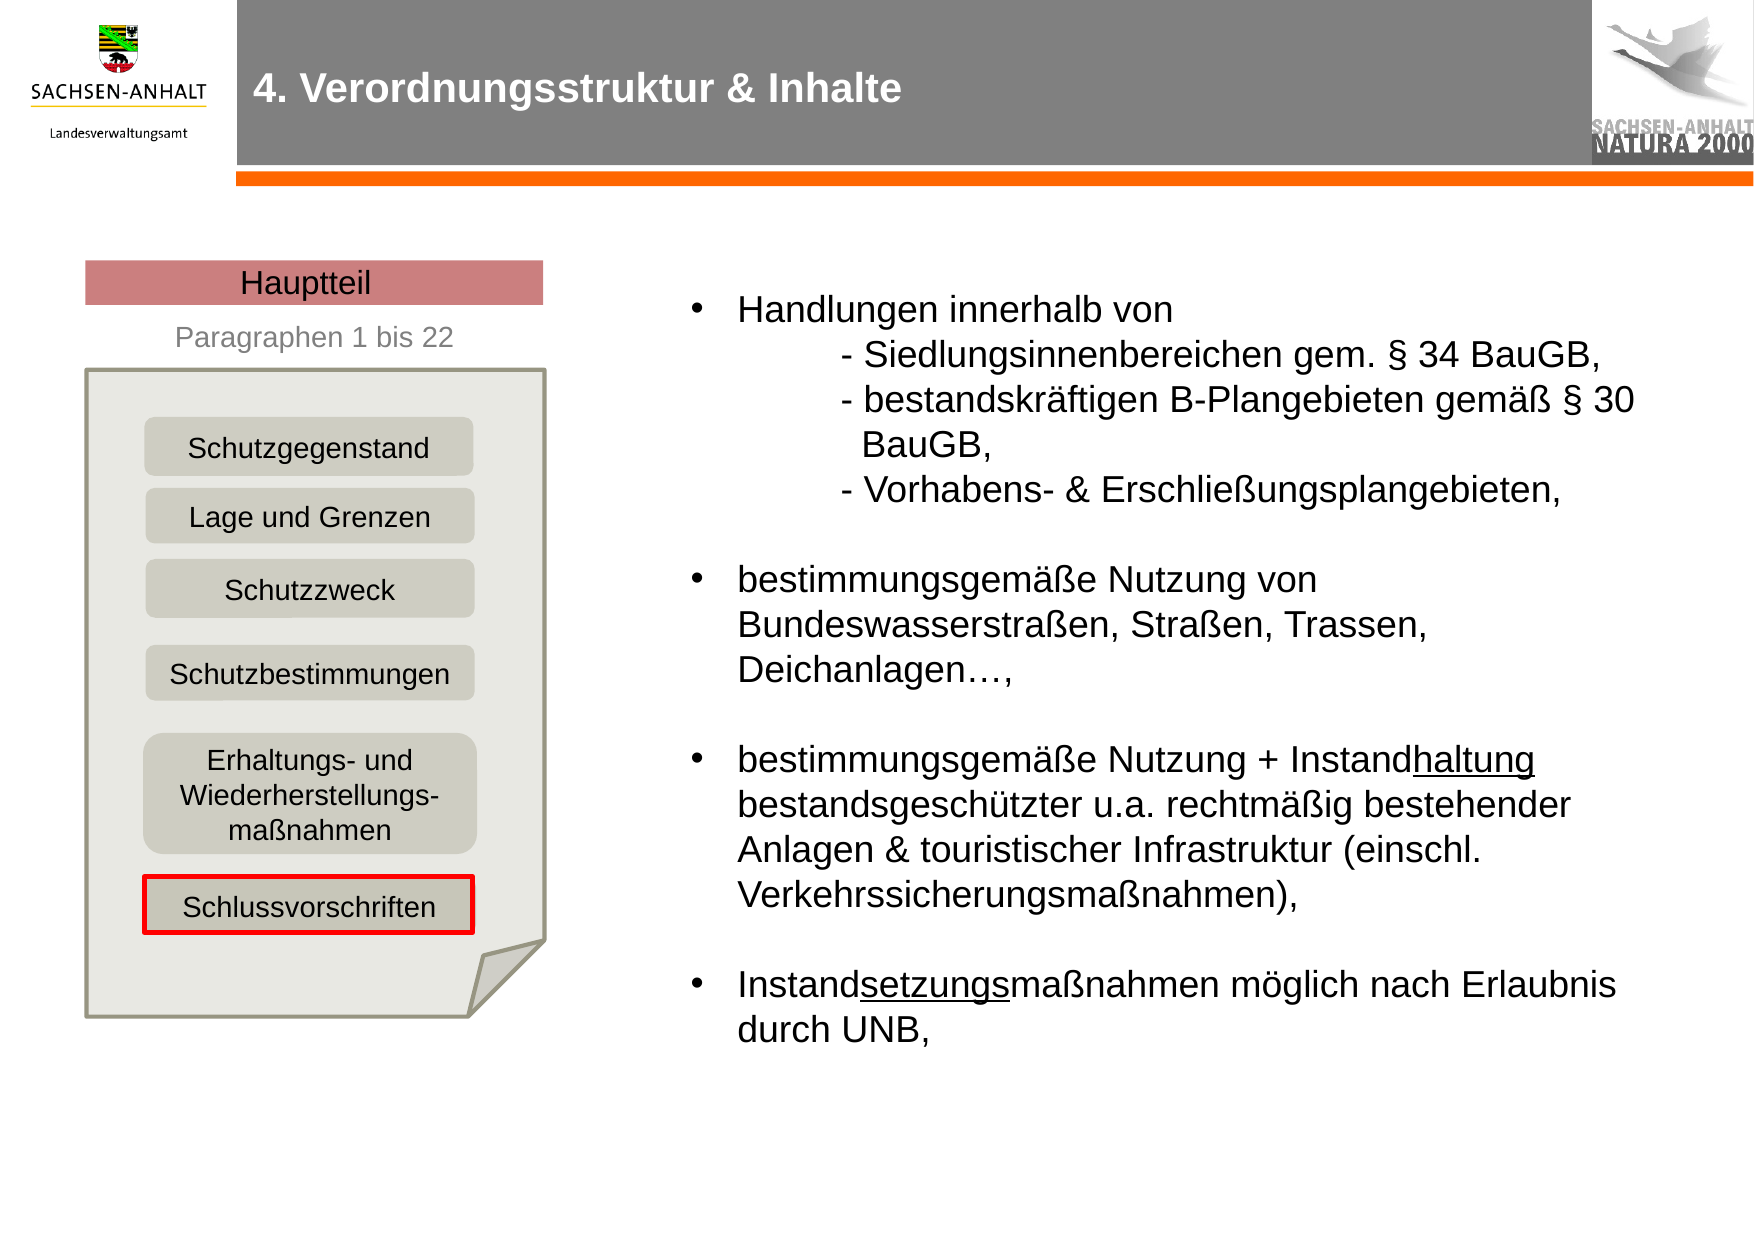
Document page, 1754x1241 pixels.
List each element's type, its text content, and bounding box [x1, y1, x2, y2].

picture [1592, 0, 1754, 165]
picture [0, 0, 237, 166]
text_box 4. Verordnungsstruktur & Inhalte [236, 52, 1587, 119]
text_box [86, 253, 545, 1017]
text_box Handlungen innerhalb von - Siedlungsinnenbereichen gem. § 34 BauGB, - bestandskräftigen B-Plangebieten gemäß § 30 BauGB, - Vorhabens- & Erschließungsplangebieten, bestimmungsgemäße Nutzung von Bundeswasserstraßen, Straßen, Trassen, Deichanlagen…, bestimmungsgemäße Nutzung + Instandhaltung bestandsgeschützter u.a. rechtmäßig bestehender Anlagen & touristischer Infrastruktur (einschl. Verkehrssicherungsmaßnahmen), Instandsetzungsmaßnahmen möglich nach Erlaubnis durch UNB, [675, 277, 1680, 1103]
